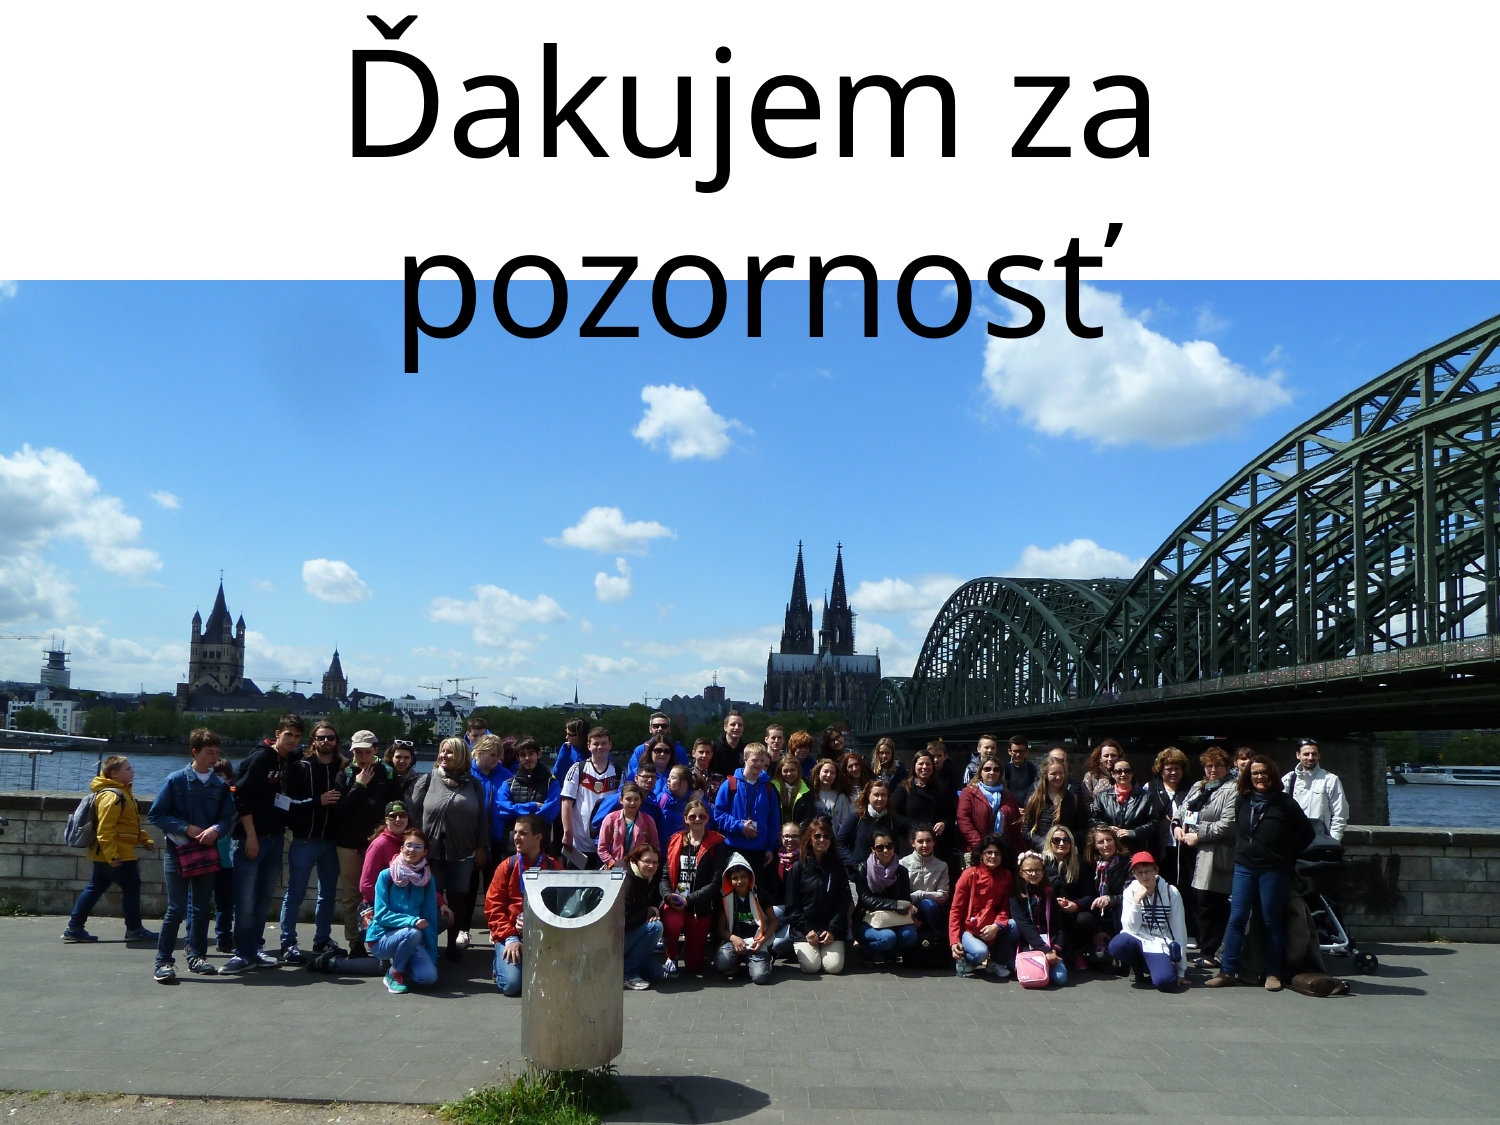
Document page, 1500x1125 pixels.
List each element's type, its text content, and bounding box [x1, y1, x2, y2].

text_box Ďakujem za pozornosť [0, 0, 1500, 280]
picture [0, 280, 1500, 1125]
